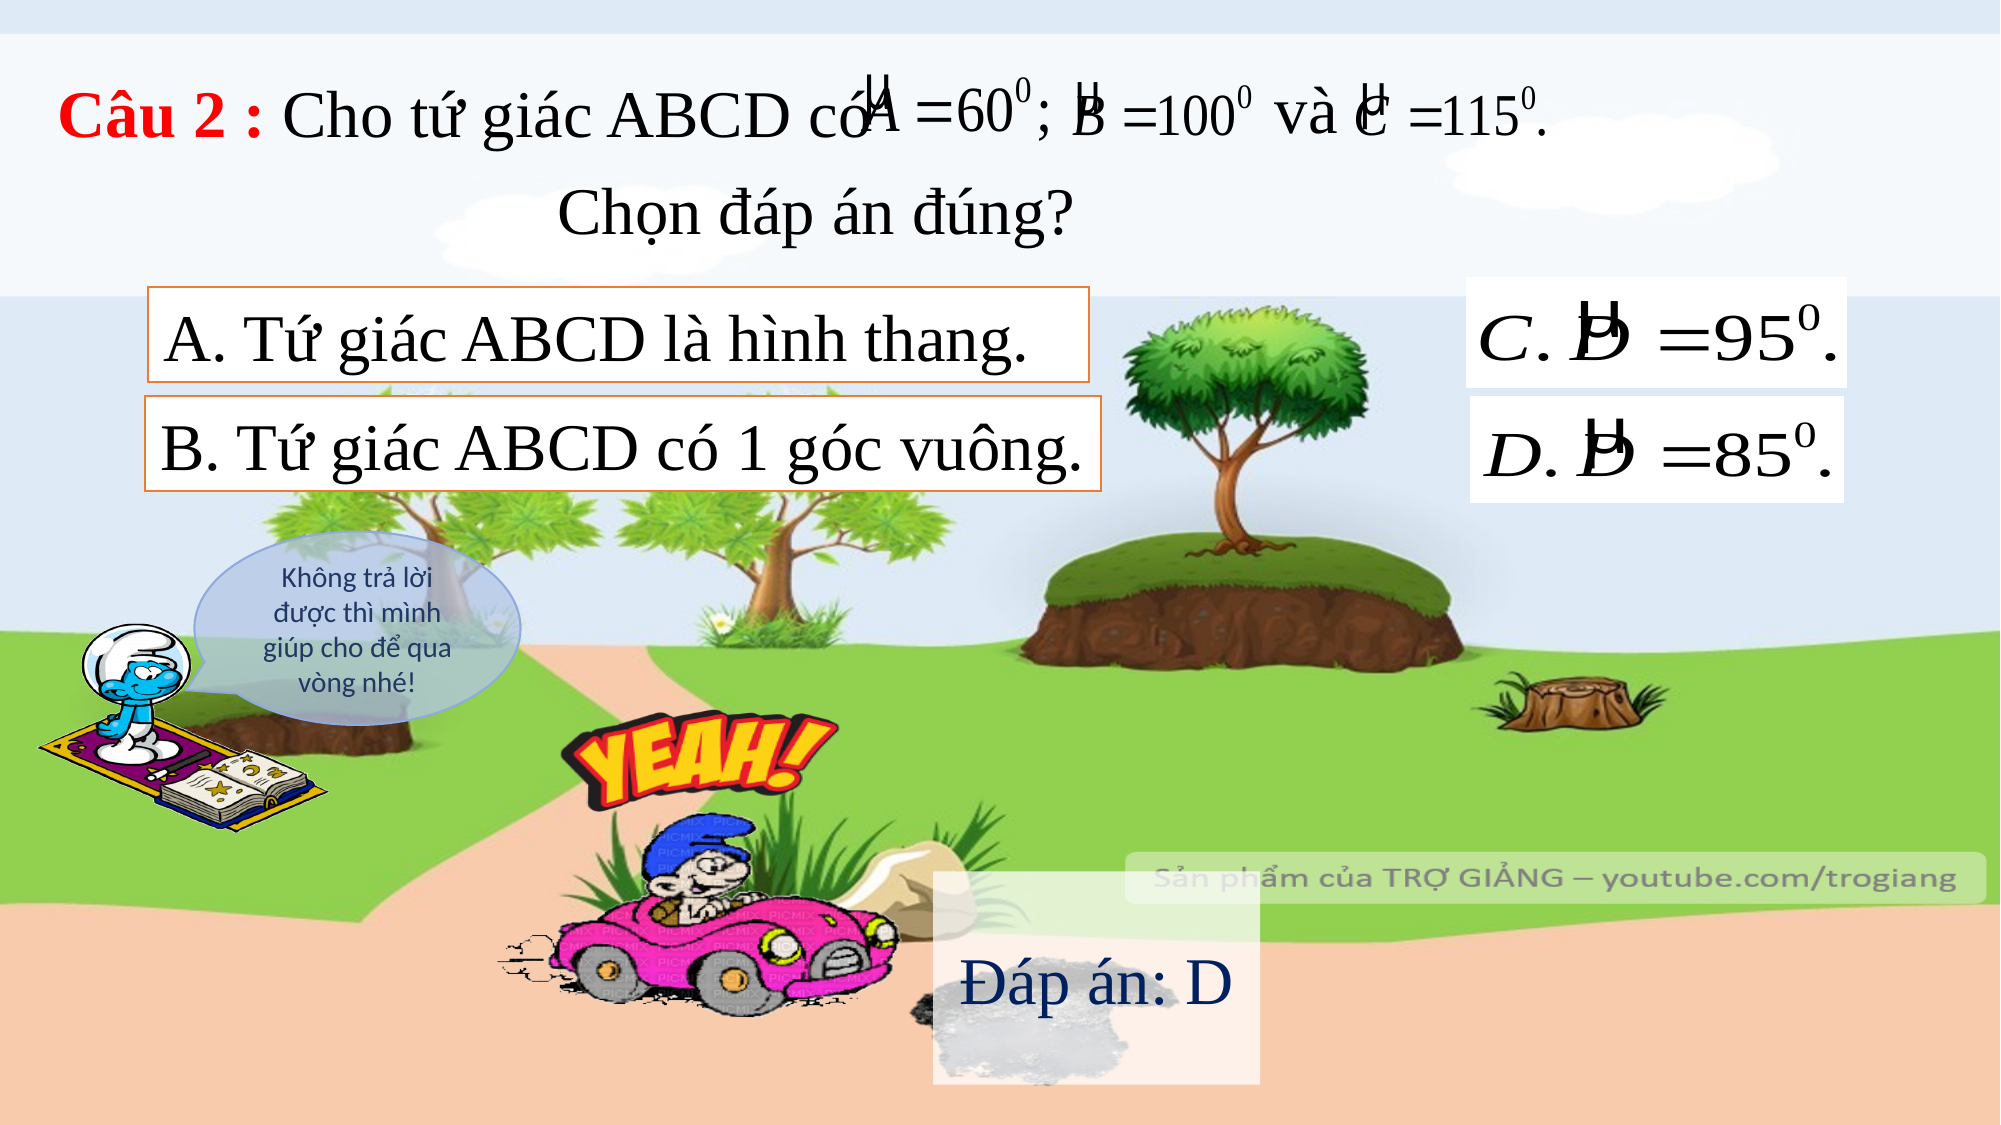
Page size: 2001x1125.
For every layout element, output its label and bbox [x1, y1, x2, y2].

text_box [1347, 61, 1557, 151]
text_box [1470, 395, 1844, 503]
text_box [850, 50, 1060, 159]
text_box [1062, 60, 1261, 150]
picture [0, 0, 2000, 1125]
text_box [1466, 276, 1848, 389]
